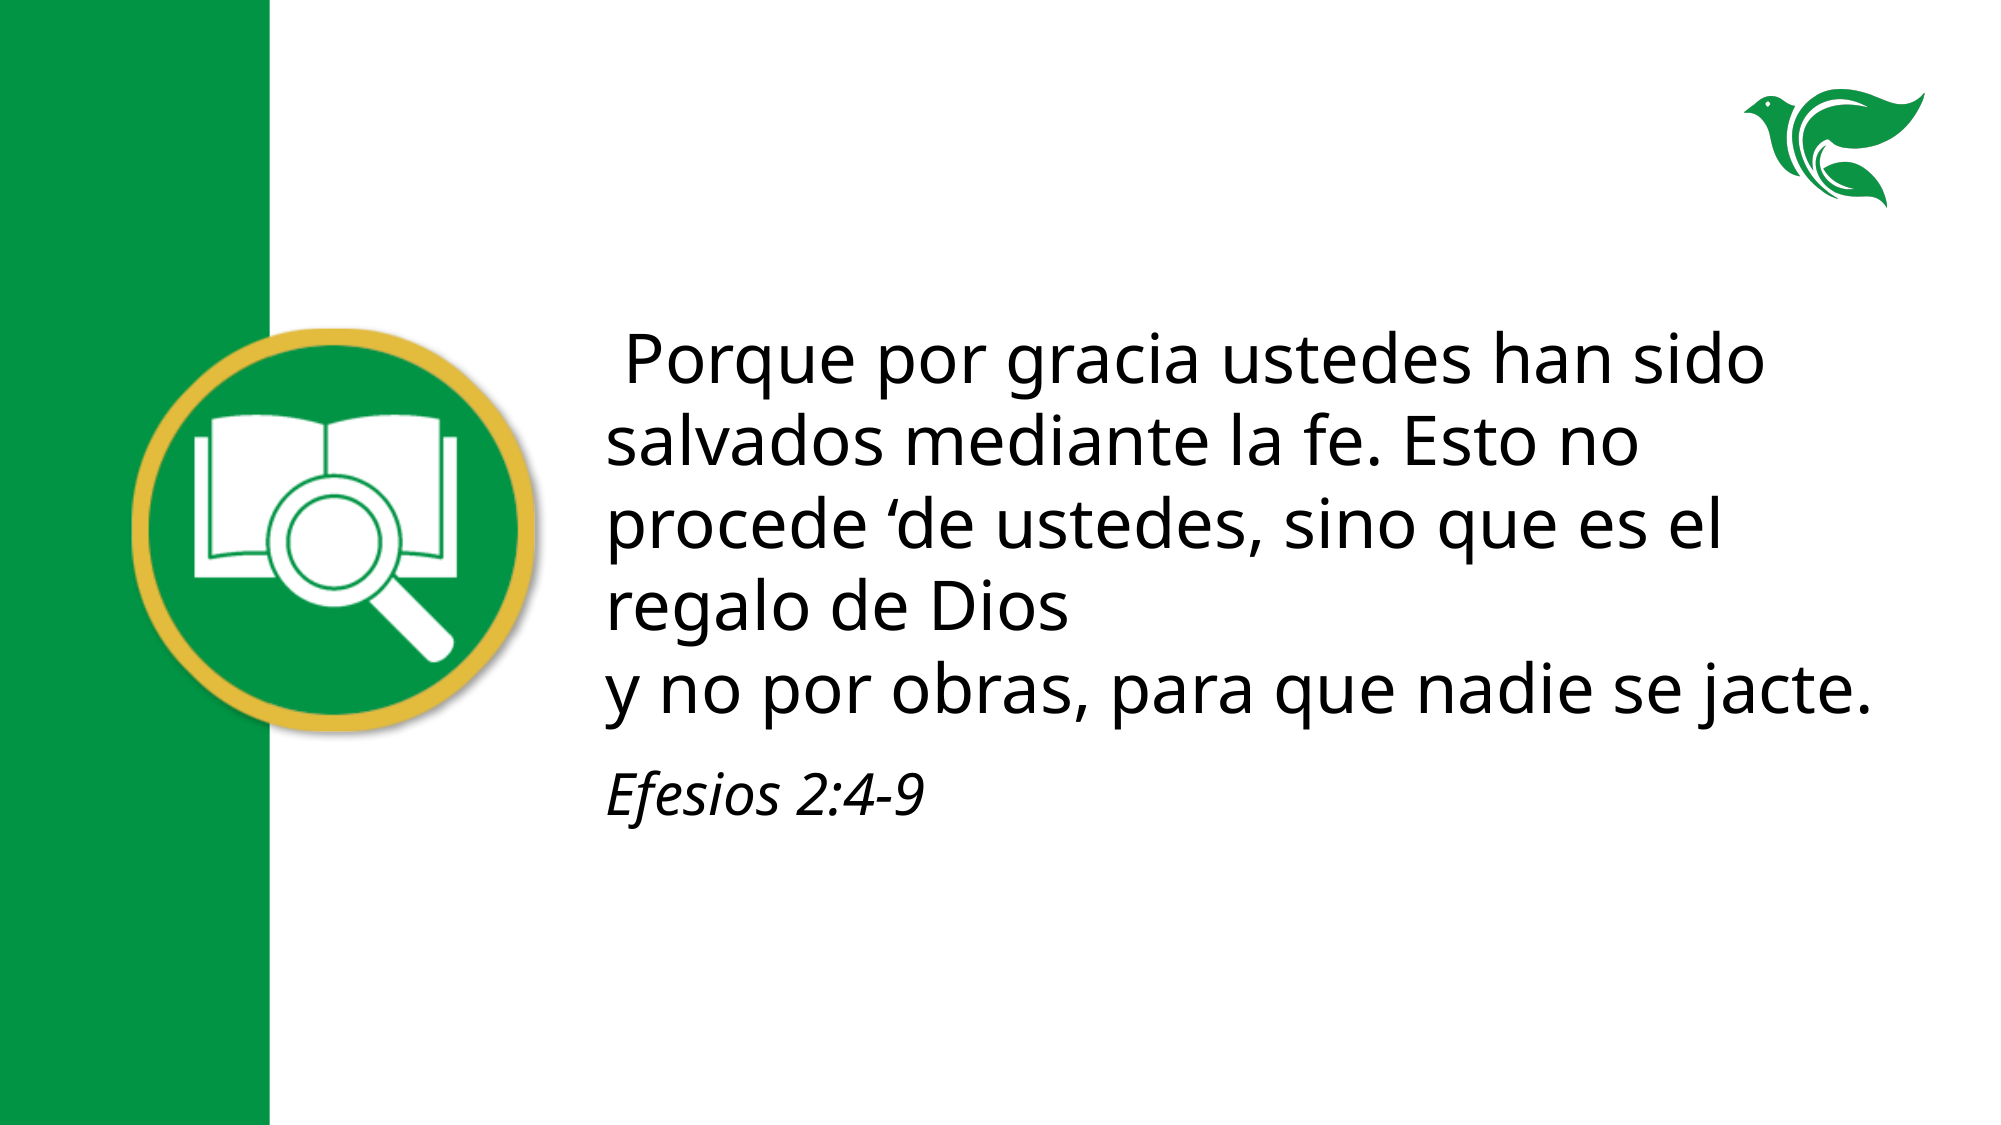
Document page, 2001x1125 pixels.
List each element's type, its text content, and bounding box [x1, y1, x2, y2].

picture [1722, 47, 1953, 240]
text_box [0, 0, 270, 1125]
text_box Porque por gracia ustedes han sido salvados mediante la fe. Esto no procede ‘de ustedes, sino que es el regalo de Dios y no por obras, para que nadie se jacte. Efesios 2:4-9 [590, 307, 1921, 835]
picture [77, 254, 592, 783]
